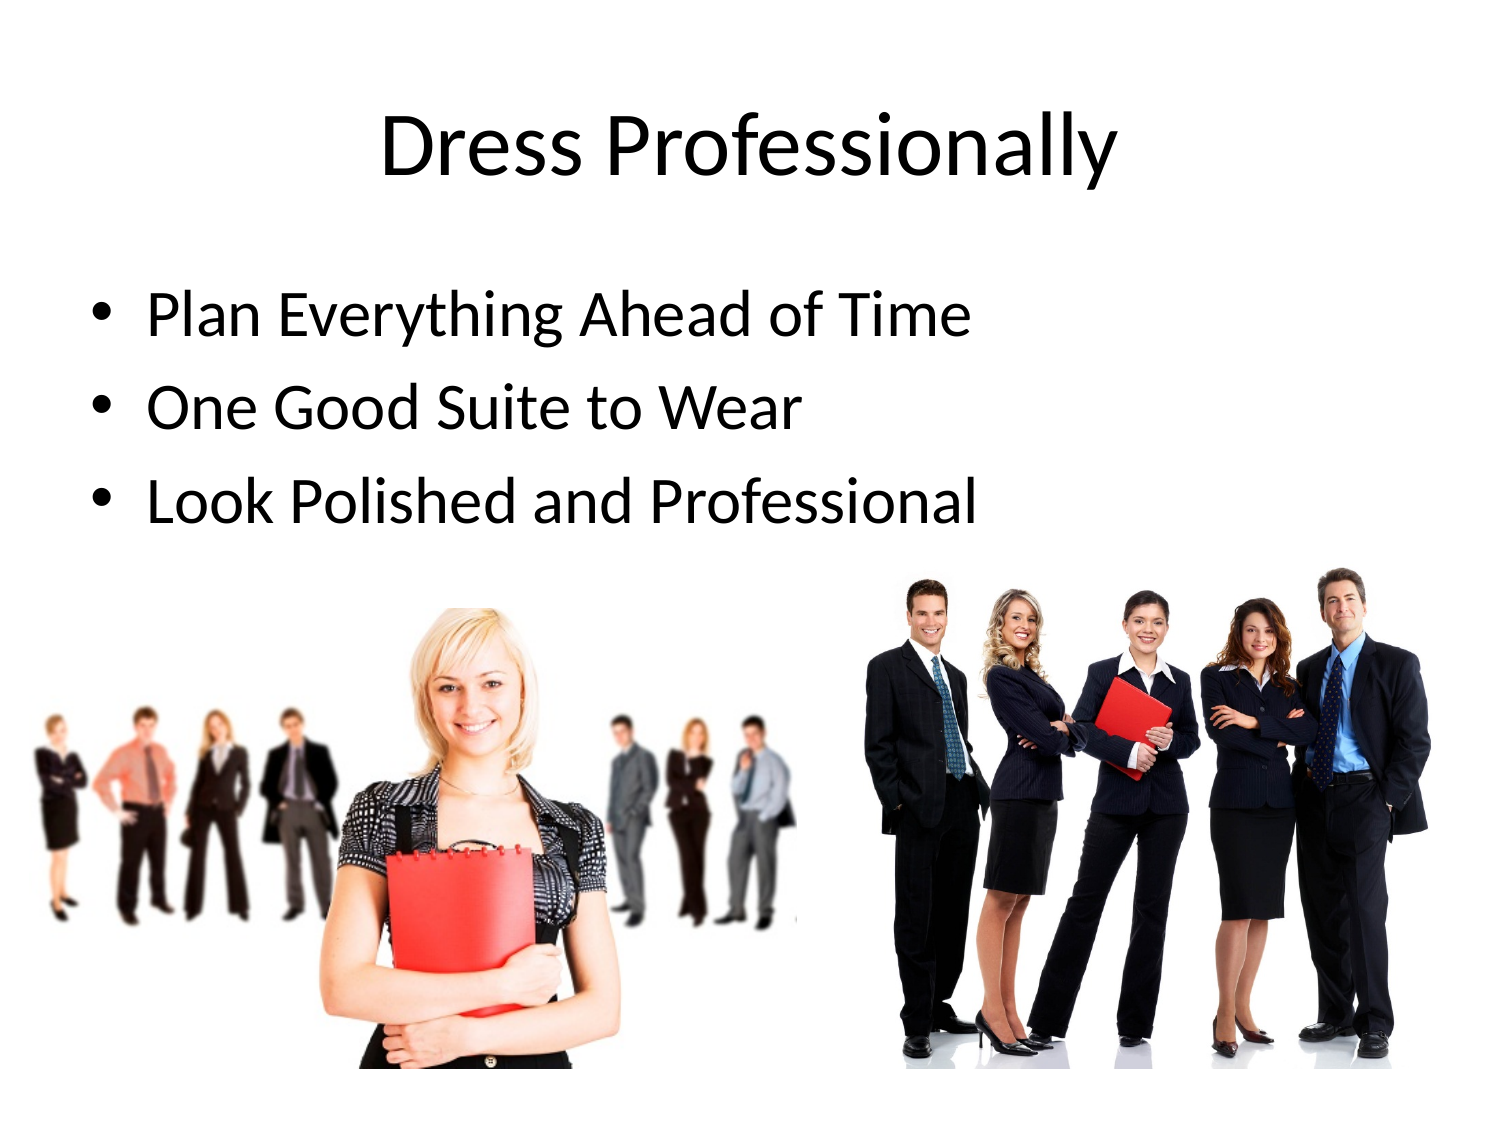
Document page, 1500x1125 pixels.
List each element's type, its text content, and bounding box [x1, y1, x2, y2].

picture [29, 550, 1480, 1070]
title Dress Professionally [75, 45, 1425, 233]
list Plan Everything Ahead of Time One Good Suite to Wear Look Polished and Professional [75, 262, 1425, 606]
